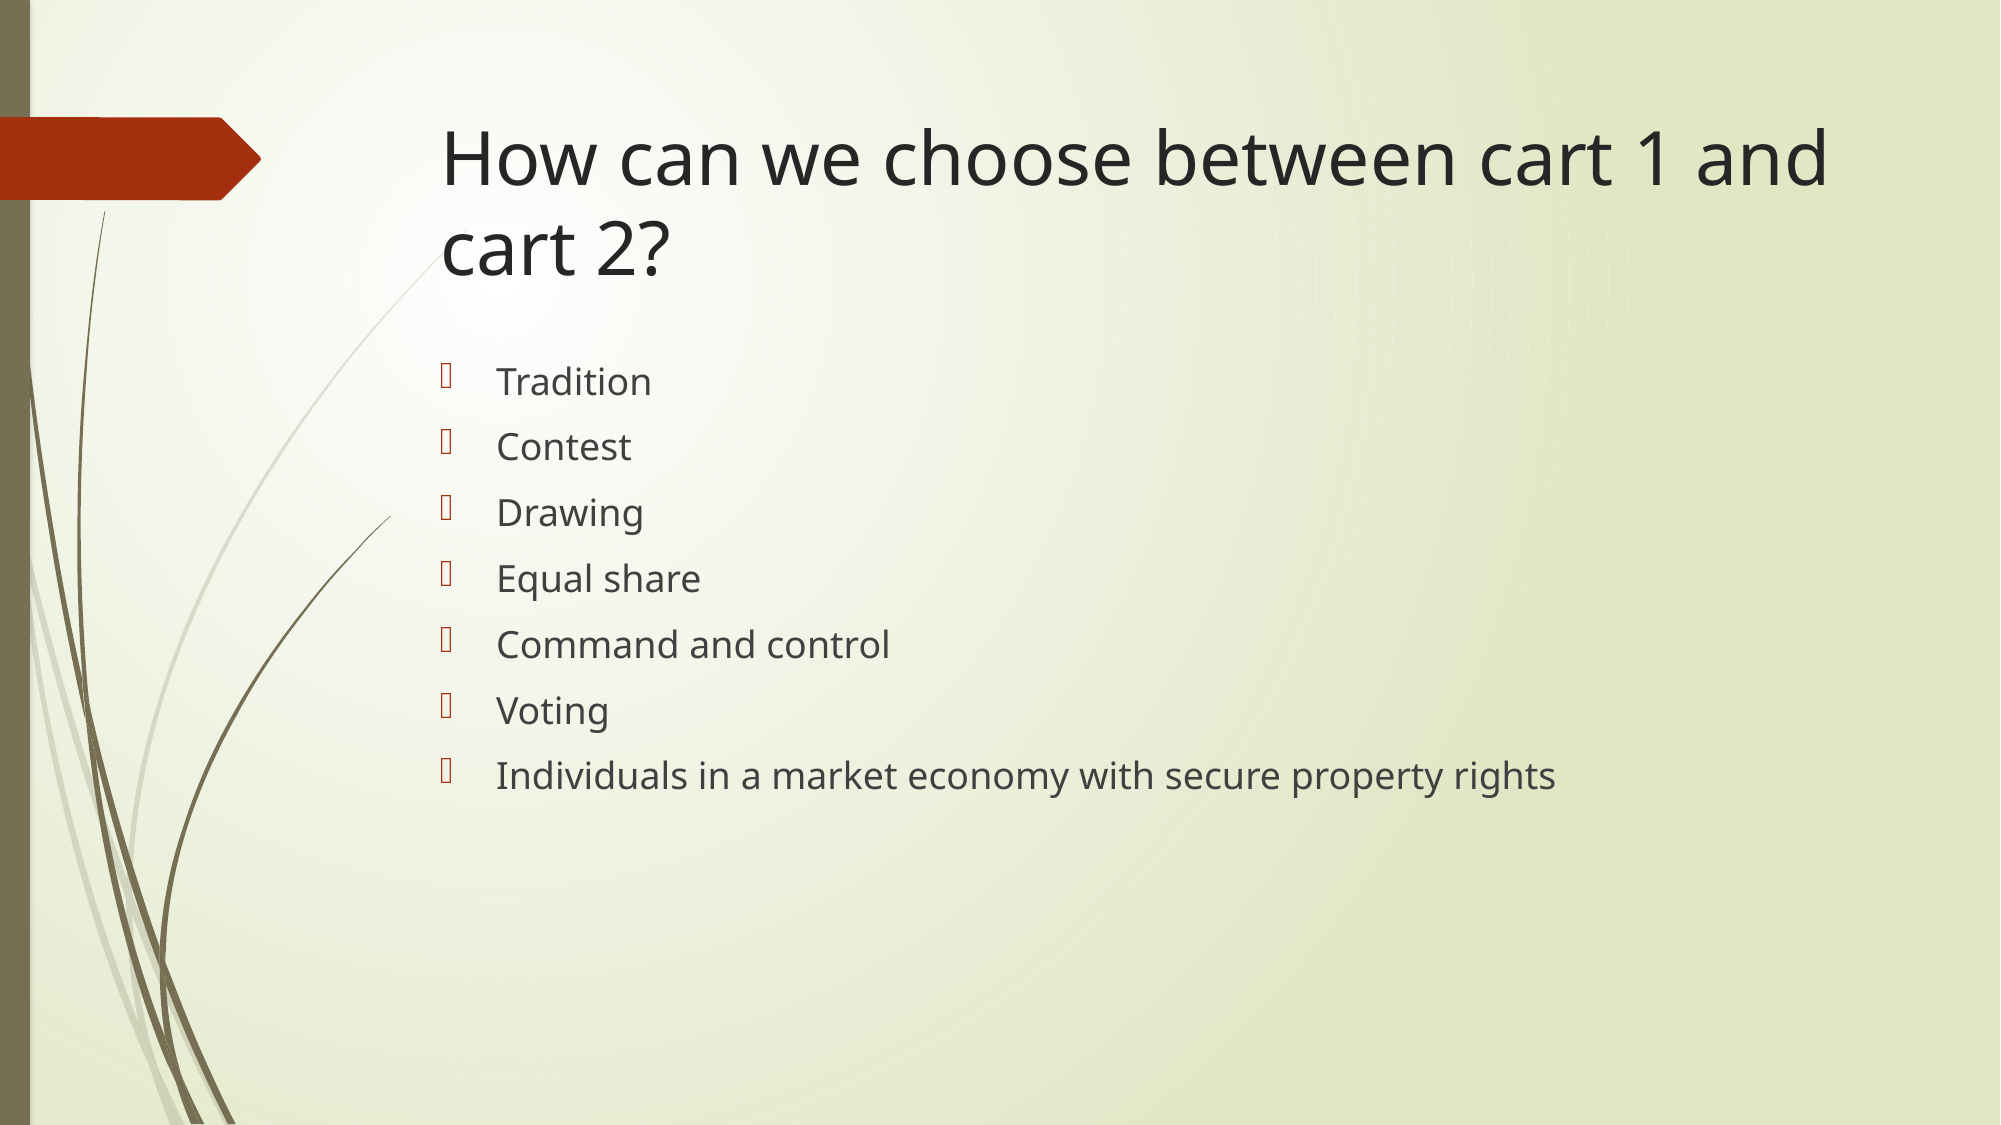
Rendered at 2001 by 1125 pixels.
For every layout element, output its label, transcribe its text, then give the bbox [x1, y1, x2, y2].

list Tradition Contest Drawing Equal share Command and control Voting Individuals in a market economy with secure property rights [424, 350, 1888, 970]
title How can we choose between cart 1 and cart 2? [425, 102, 1888, 313]
